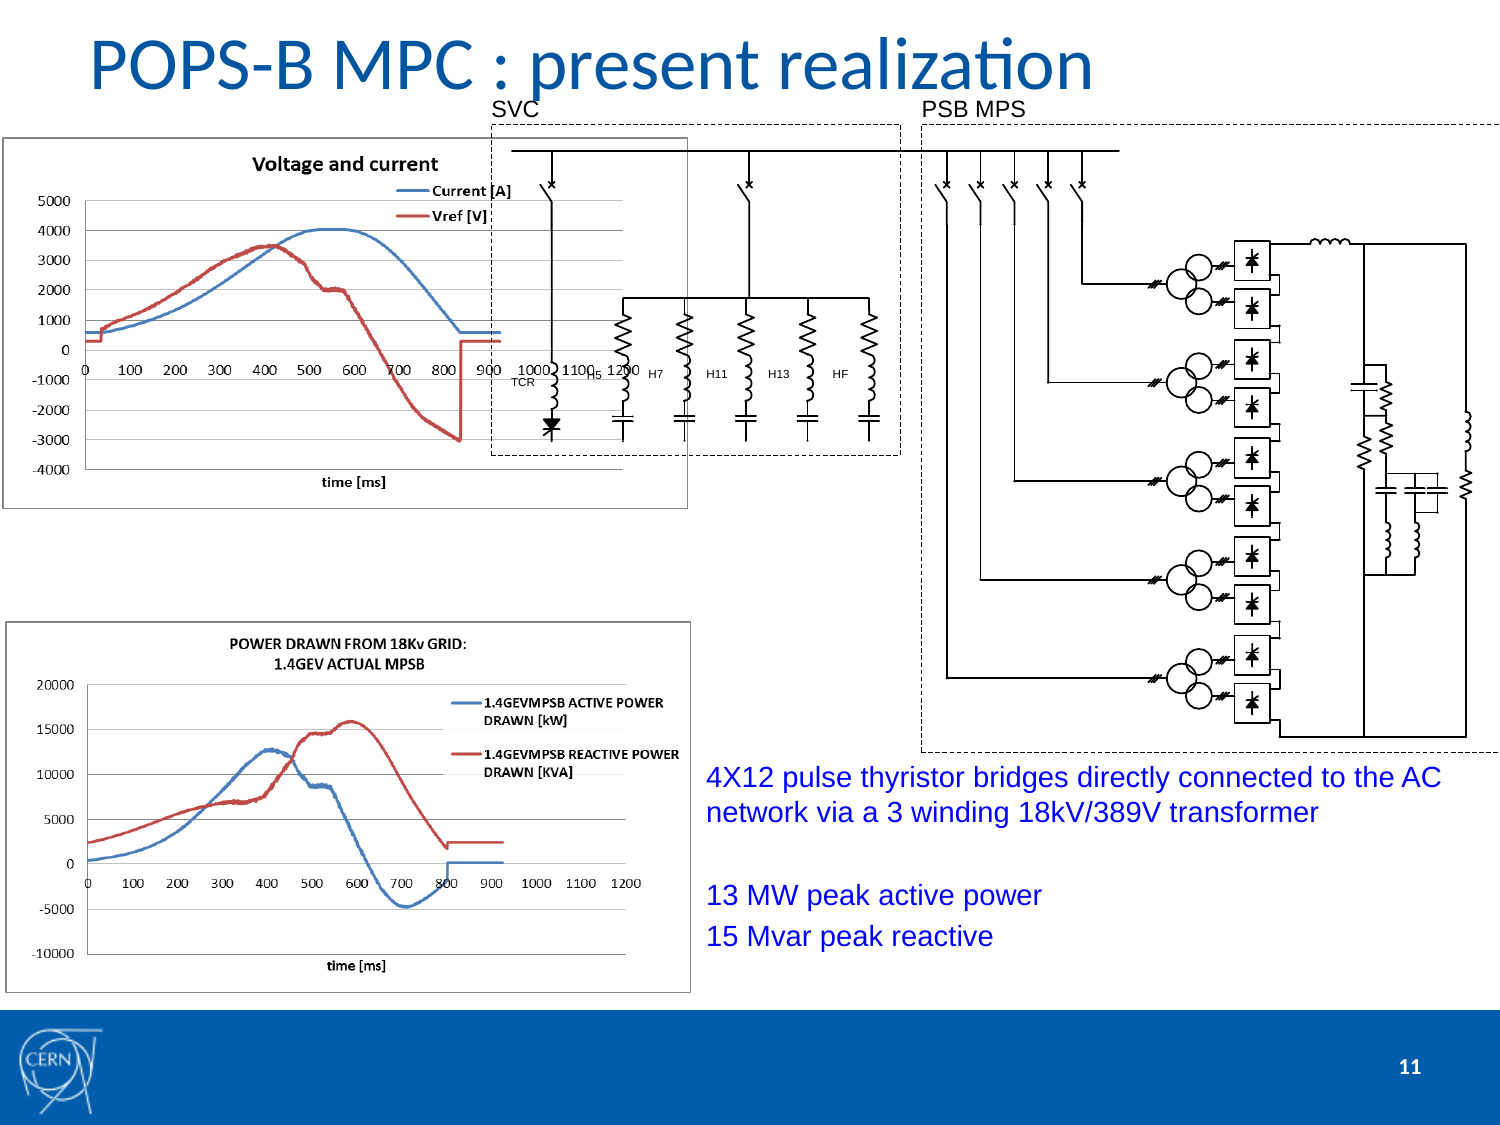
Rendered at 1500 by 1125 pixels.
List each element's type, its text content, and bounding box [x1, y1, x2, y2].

text_box POPS-B MPC : present realization [75, 7, 1486, 127]
picture [1, 136, 471, 509]
picture [5, 621, 691, 993]
picture [478, 89, 1500, 753]
text_box 13 MW peak active power 15 Mvar peak reactive [701, 869, 1180, 976]
slide_number 11 [1352, 1035, 1437, 1096]
text_box 4X12 pulse thyristor bridges directly connected to the AC network via a 3 winding 18kV/389V transformer [701, 763, 1478, 858]
